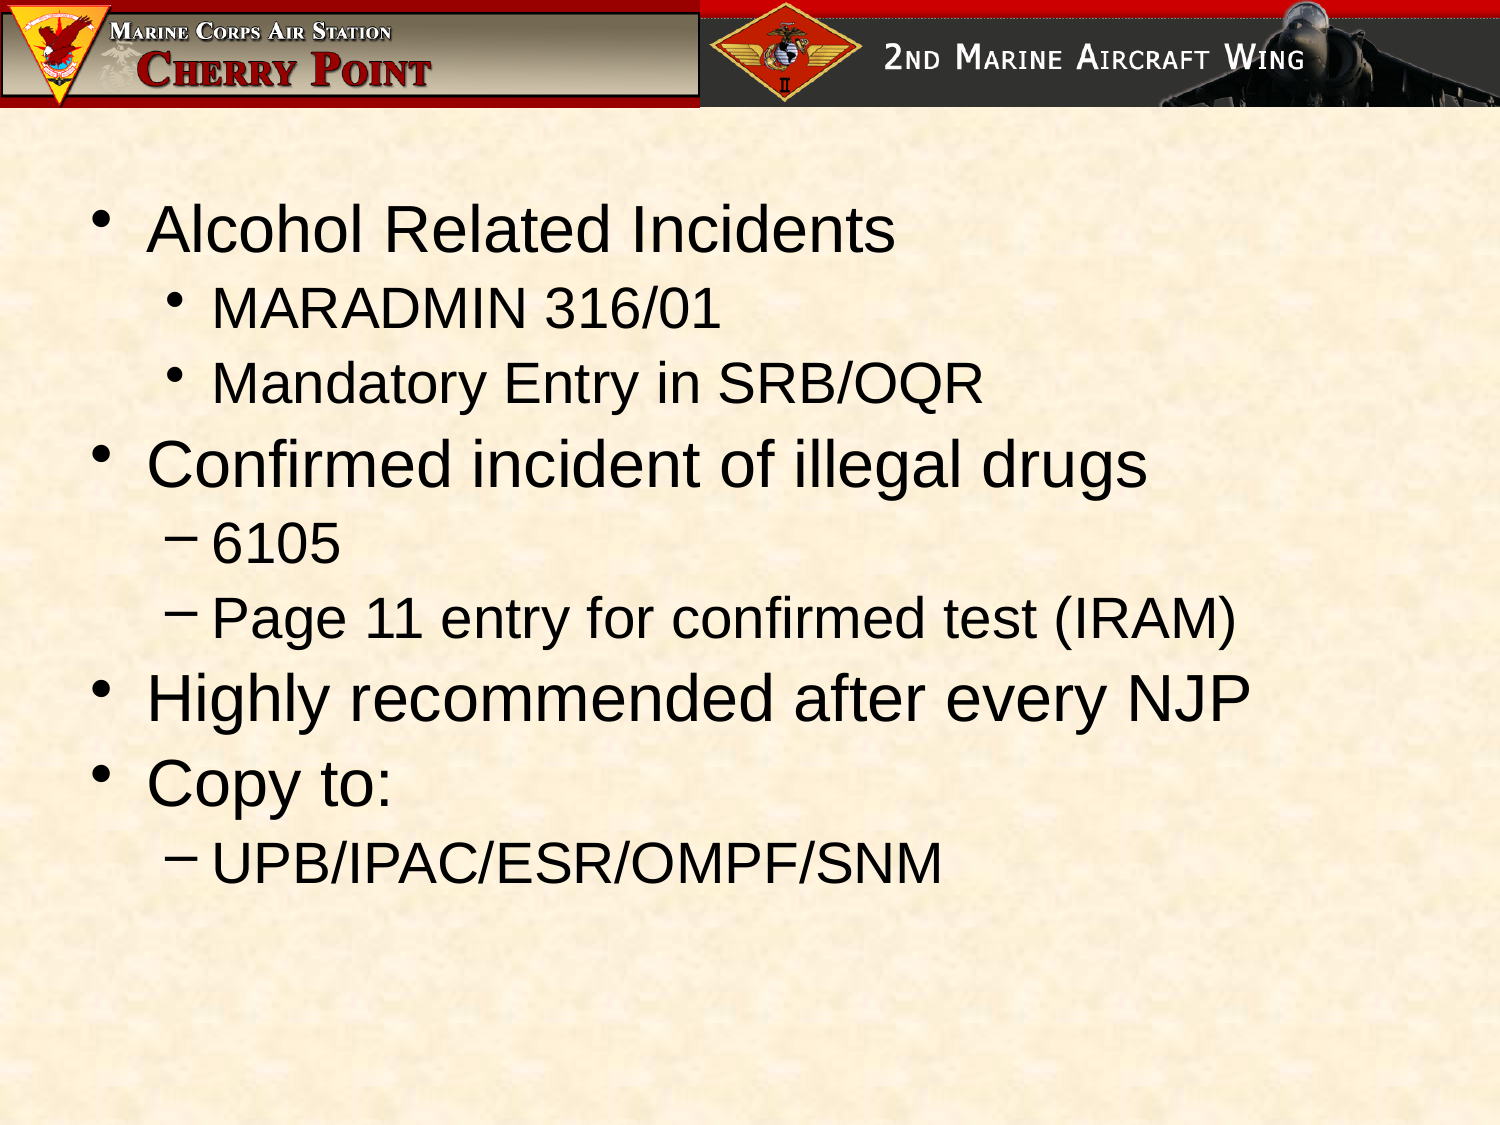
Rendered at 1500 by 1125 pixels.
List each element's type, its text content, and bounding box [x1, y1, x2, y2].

picture [0, 0, 1500, 1125]
list Alcohol Related Incidents MARADMIN 316/01 Mandatory Entry in SRB/OQR Confirmed incident of illegal drugs 6105 Page 11 entry for confirmed test (IRAM) Highly recommended after every NJP Copy to: UPB/IPAC/ESR/OMPF/SNM [74, 187, 1426, 1063]
